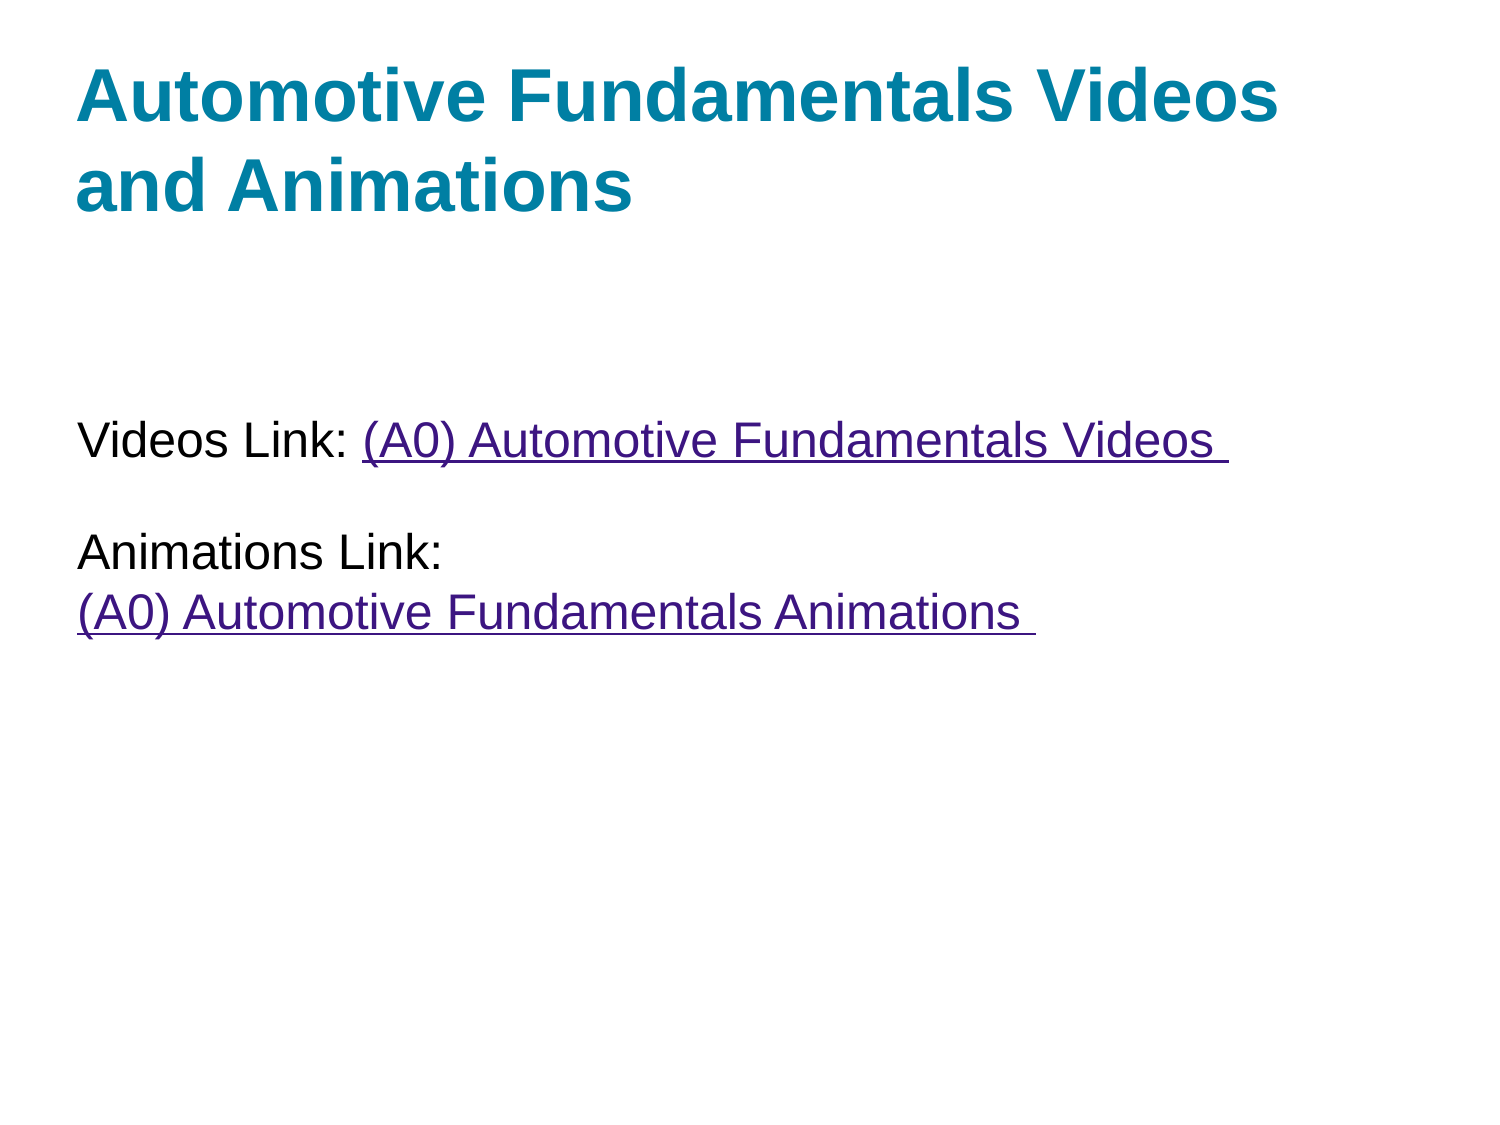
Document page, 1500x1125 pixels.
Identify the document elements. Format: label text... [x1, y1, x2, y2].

text_box Videos Link: (A0) Automotive Fundamentals Videos [62, 399, 1425, 475]
text_box Animations Link: (A0) Automotive Fundamentals Animations [62, 512, 1425, 648]
title Automotive Fundamentals Videos and Animations [75, 31, 1425, 235]
